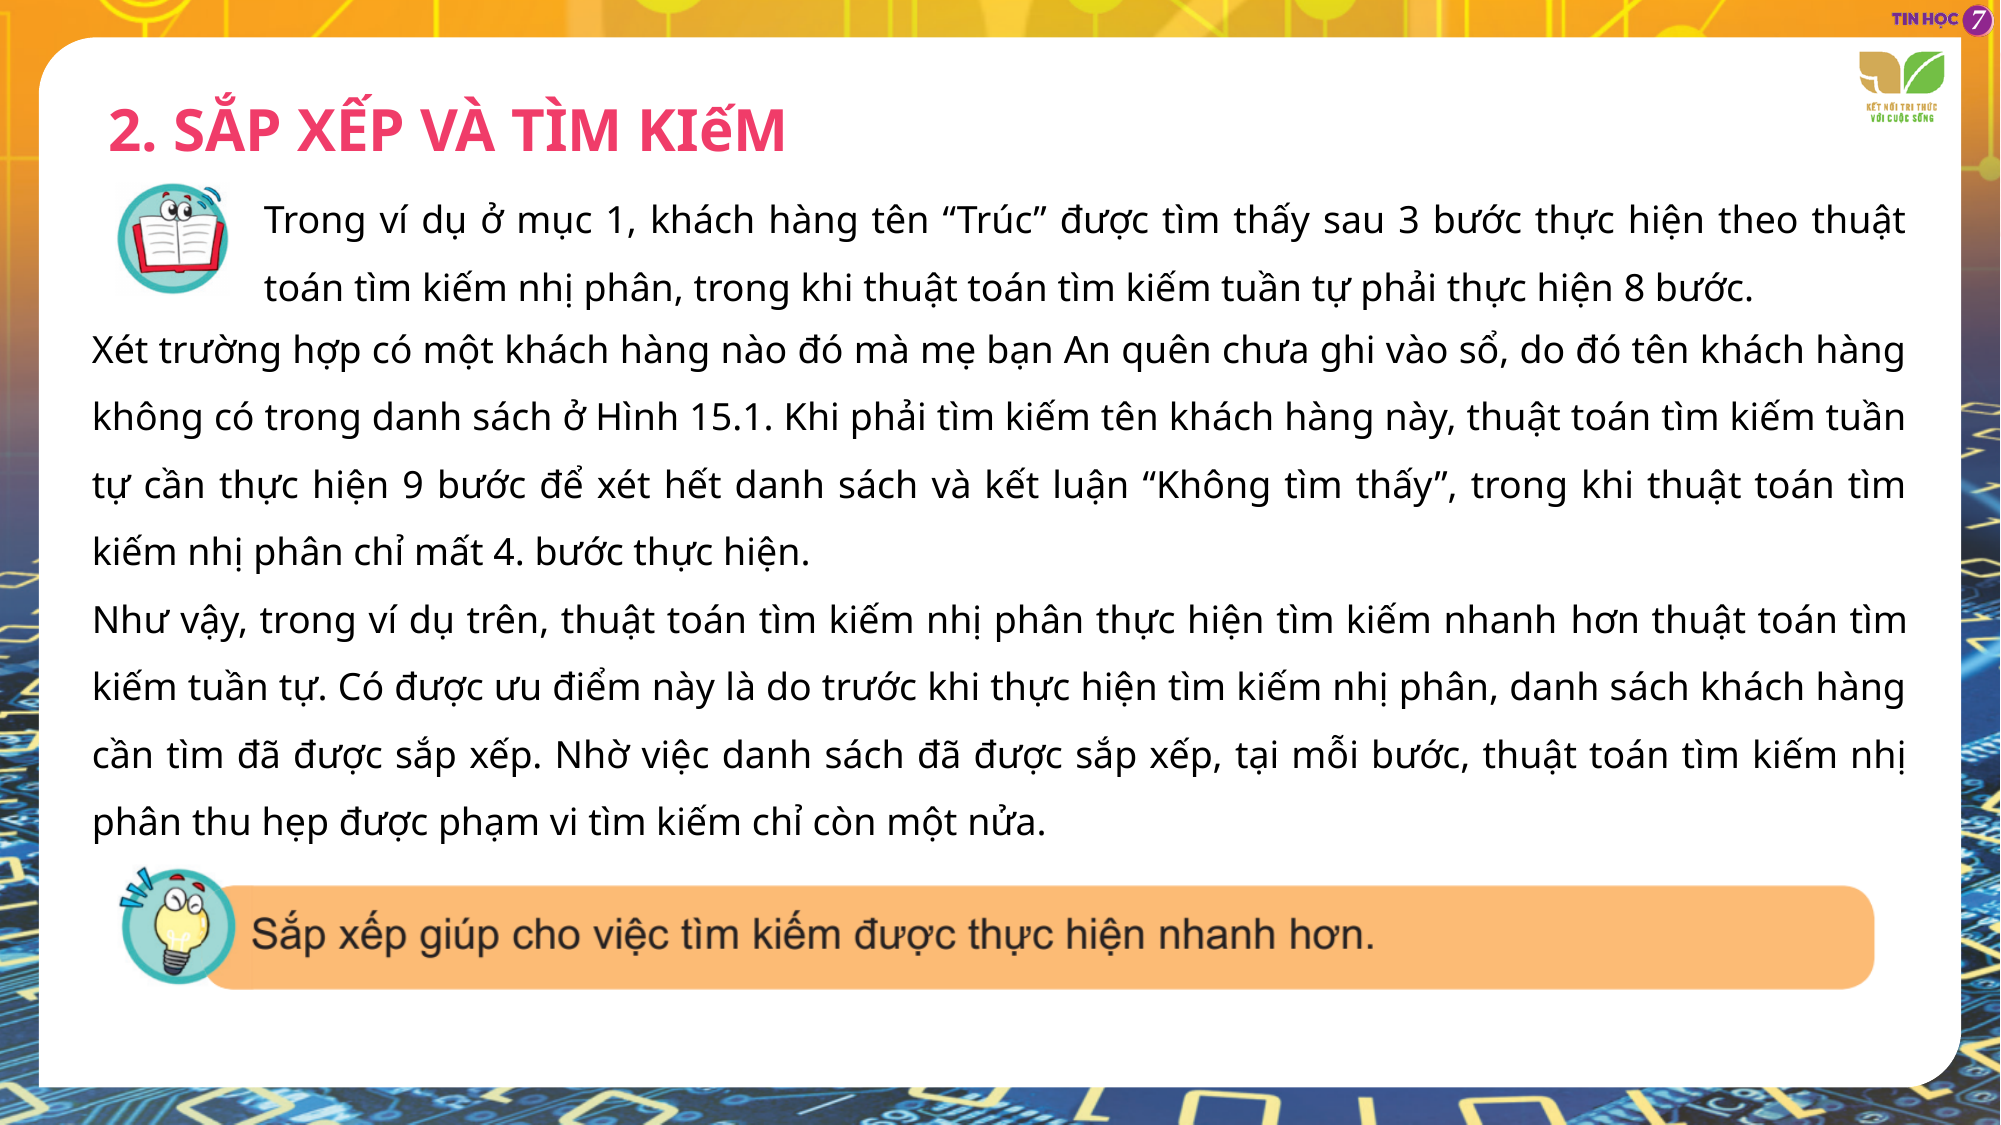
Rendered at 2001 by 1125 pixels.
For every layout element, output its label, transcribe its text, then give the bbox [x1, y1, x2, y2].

picture [0, 0, 2001, 1125]
text_box Xét trường hợp có một khách hàng nào đó mà mẹ bạn An quên chưa ghi vào sổ, do đó tên khách hàng không có trong danh sách ở Hình 15.1. Khi phải tìm kiếm tên khách hàng này, thuật toán tìm kiếm tuần tự cần thực hiện 9 bước để xét hết danh sách và kết luận “Không tìm thấy”, trong khi thuật toán tìm kiếm nhị phân chỉ mất 4. bước thực hiện. Như vậy, trong ví dụ trên, thuật toán tìm kiếm nhị phân thực hiện tìm kiếm nhanh hơn thuật toán tìm kiếm tuần tự. Có được ưu điểm này là do trước khi thực hiện tìm kiếm nhị phân, danh sách khách hàng cần tìm đã được sắp xếp. Nhờ việc danh sách đã được sắp xếp, tại mỗi bước, thuật toán tìm kiếm nhị phân thu hẹp được phạm vi tìm kiếm chỉ còn một nửa. [77, 295, 1923, 851]
text_box Trong ví dụ ở mục 1, khách hàng tên “Trúc” được tìm thấy sau 3 bước thực hiện theo thuật toán tìm kiếm nhị phân, trong khi thuật toán tìm kiếm tuần tự phải thực hiện 8 bước. [249, 166, 1923, 295]
text_box 2. SẮP XẾP VÀ TÌM KIếM [93, 50, 1087, 171]
